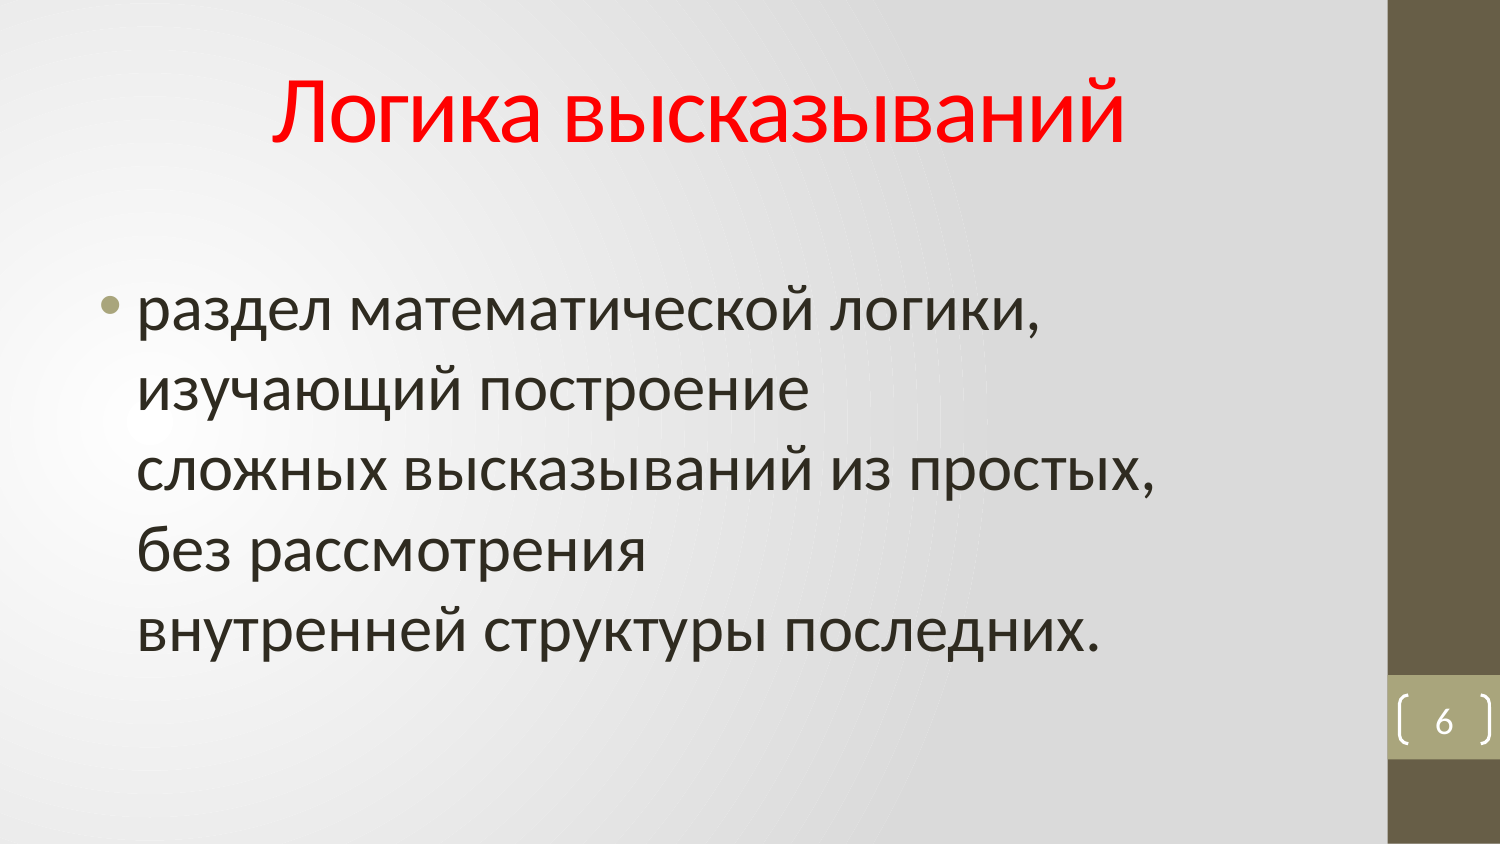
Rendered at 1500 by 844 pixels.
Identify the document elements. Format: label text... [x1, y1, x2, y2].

title Логика высказываний [75, 33, 1325, 175]
slide_number 6 [1397, 693, 1492, 746]
list раздел математической логики, изучающий построение сложных высказываний из простых, без рассмотрения внутренней структуры последних. [64, 256, 1325, 788]
